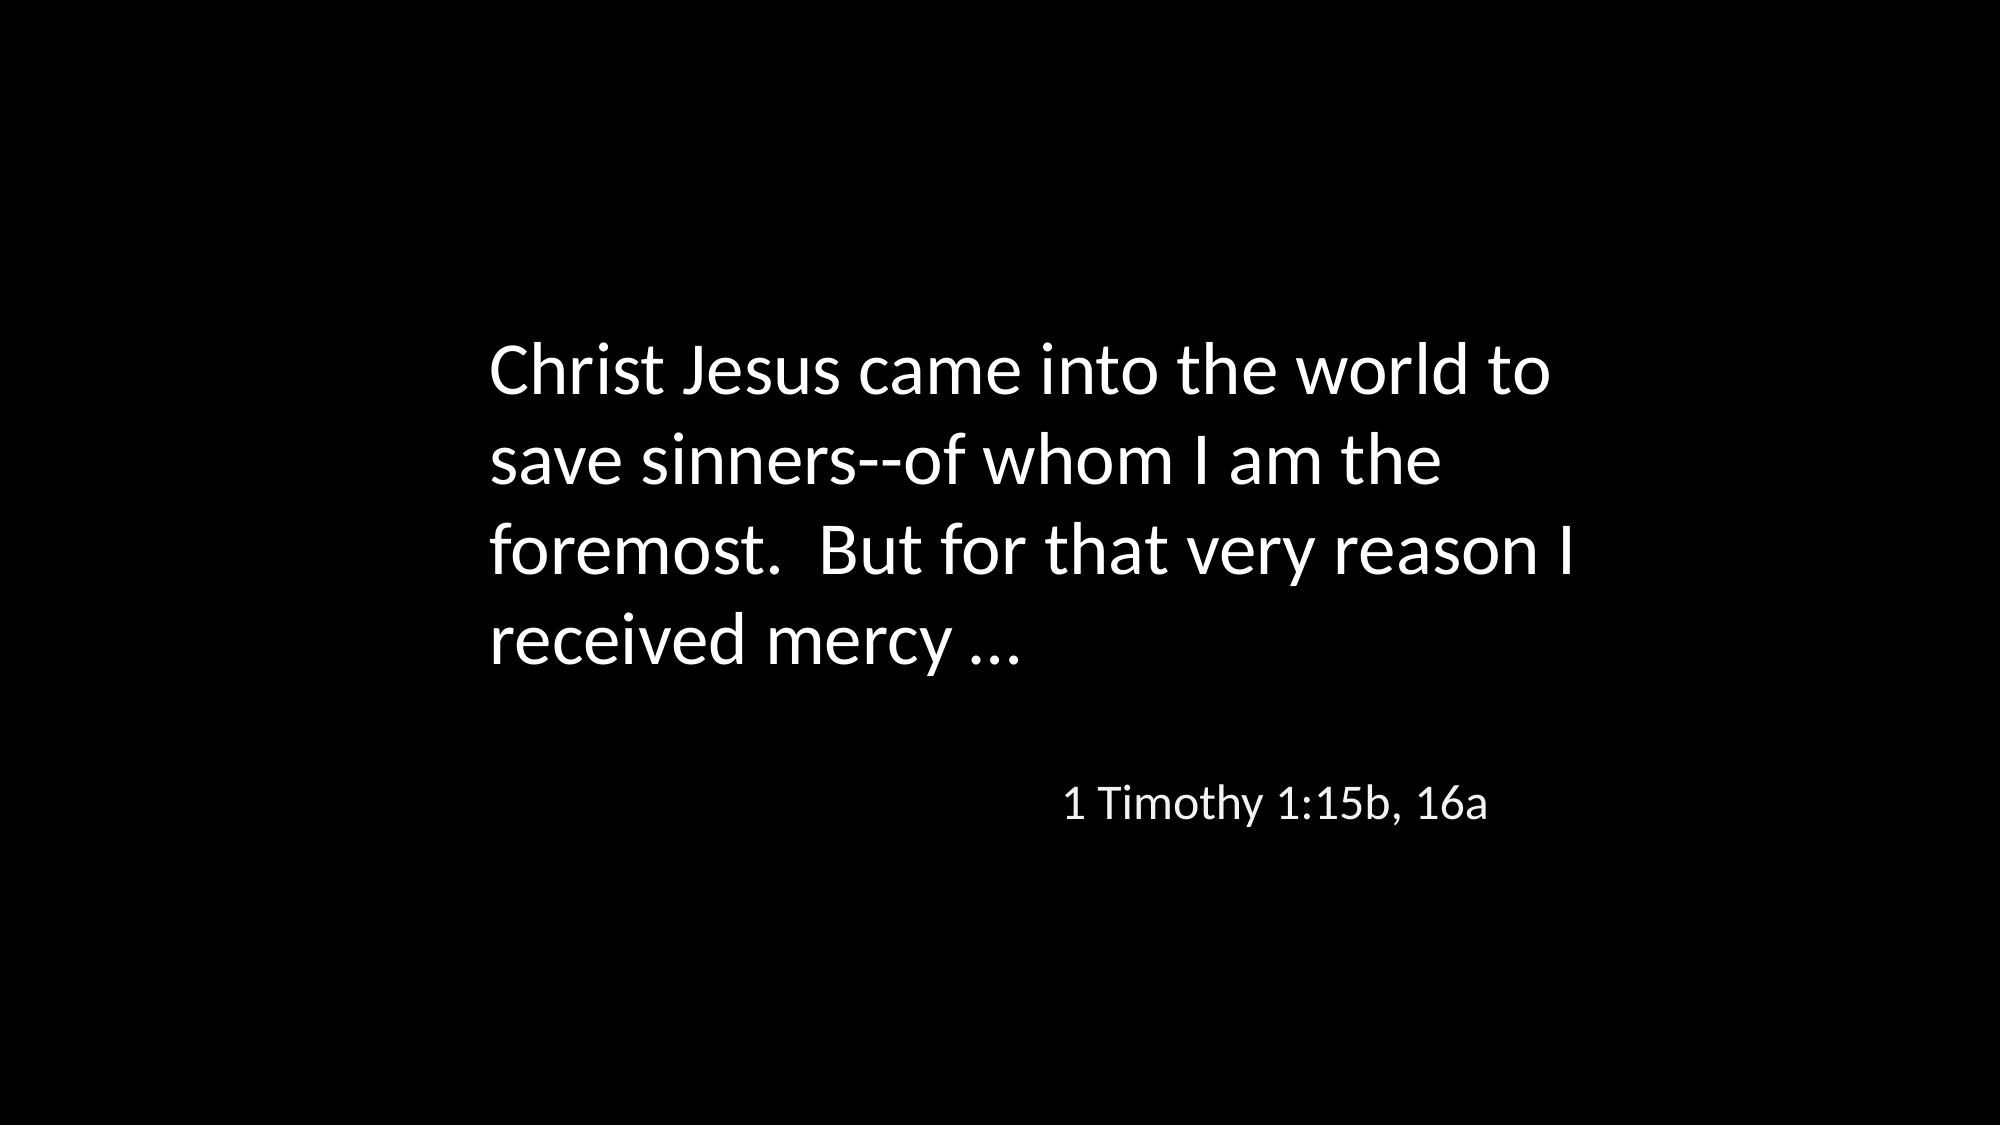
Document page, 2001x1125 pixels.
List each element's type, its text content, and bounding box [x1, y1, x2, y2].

text_box Christ Jesus came into the world to save sinners--of whom I am the foremost. But for that very reason I received mercy … [474, 312, 1613, 688]
text_box 1 Timothy 1:15b, 16a [999, 762, 1550, 838]
